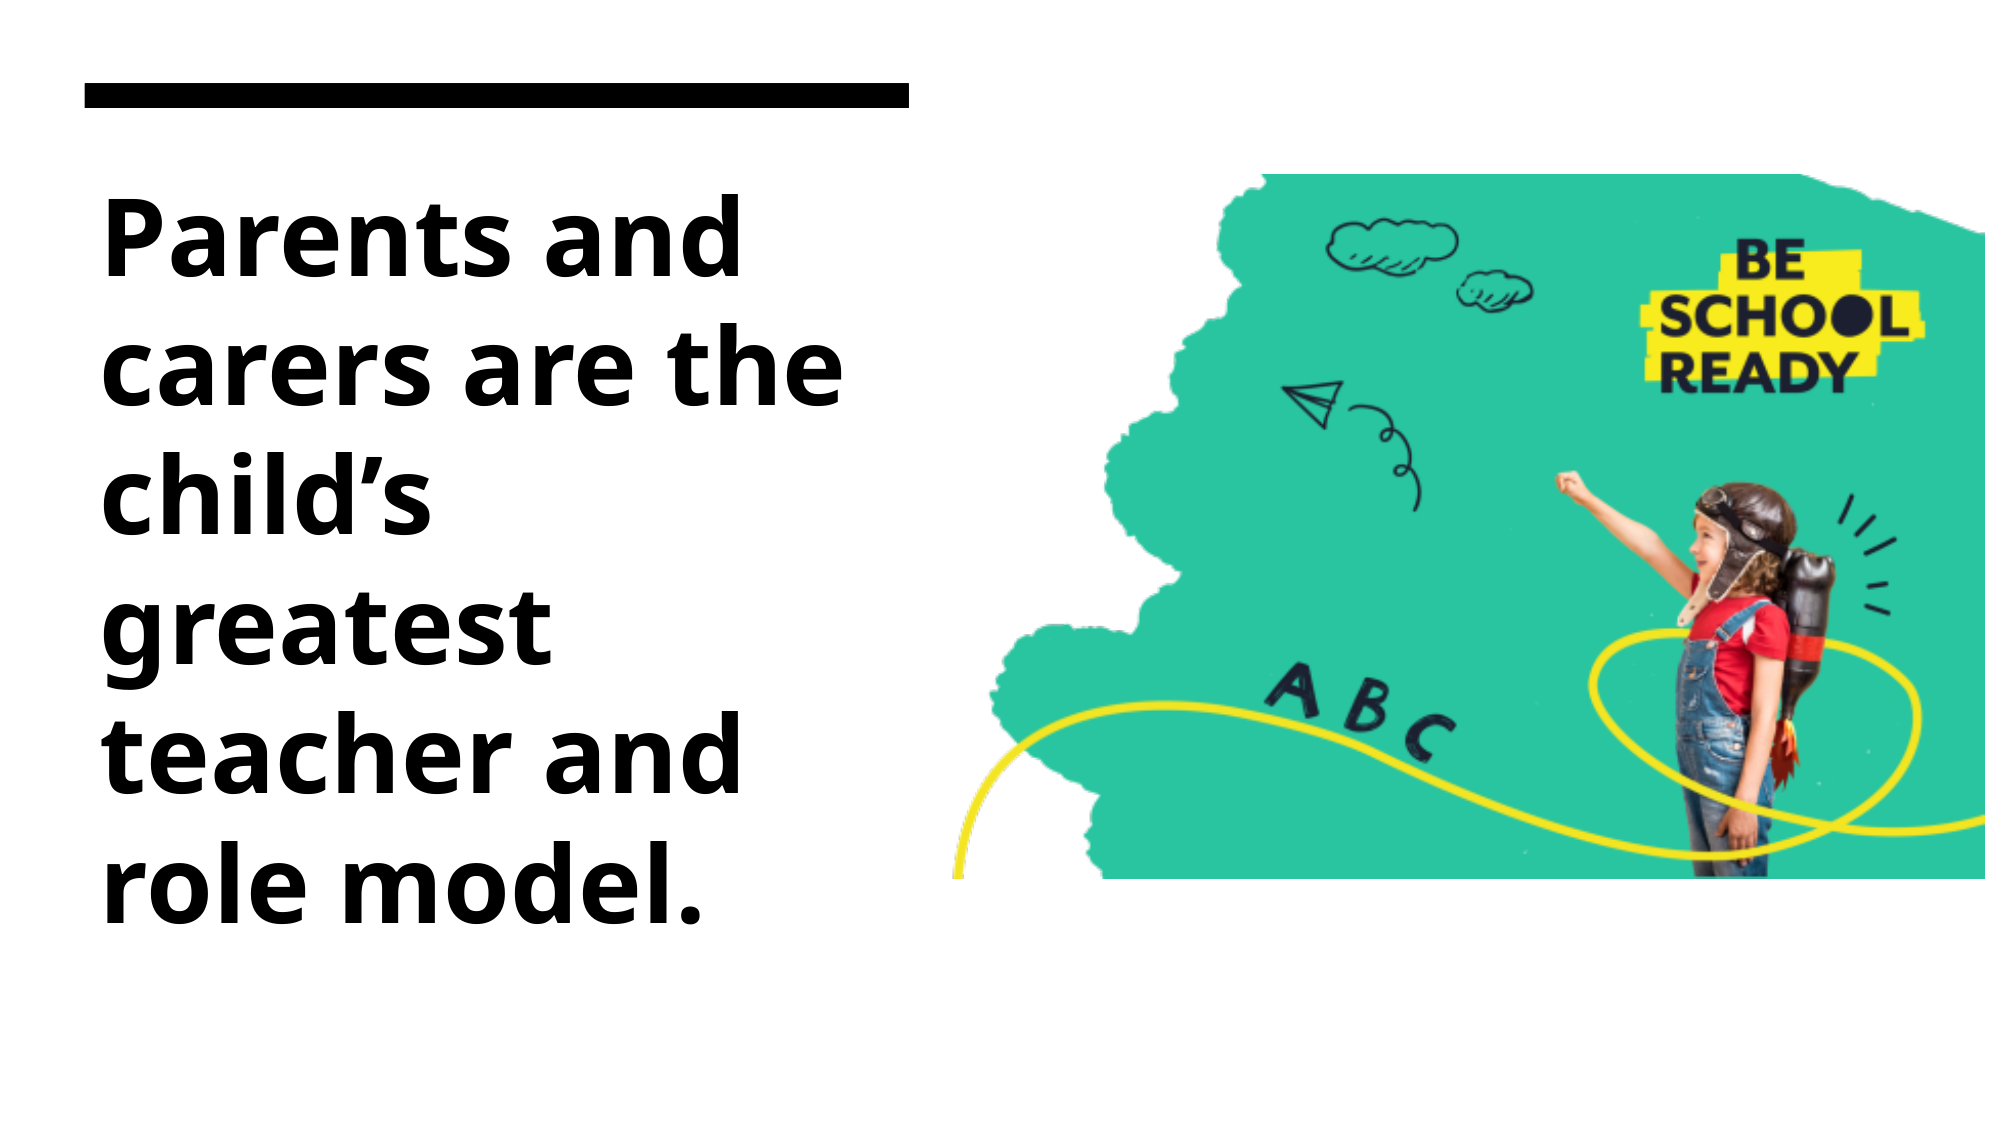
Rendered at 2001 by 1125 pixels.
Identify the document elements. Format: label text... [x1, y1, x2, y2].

title Parents and carers are the child’s greatest teacher and role model. [84, 160, 909, 960]
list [929, 174, 1985, 879]
